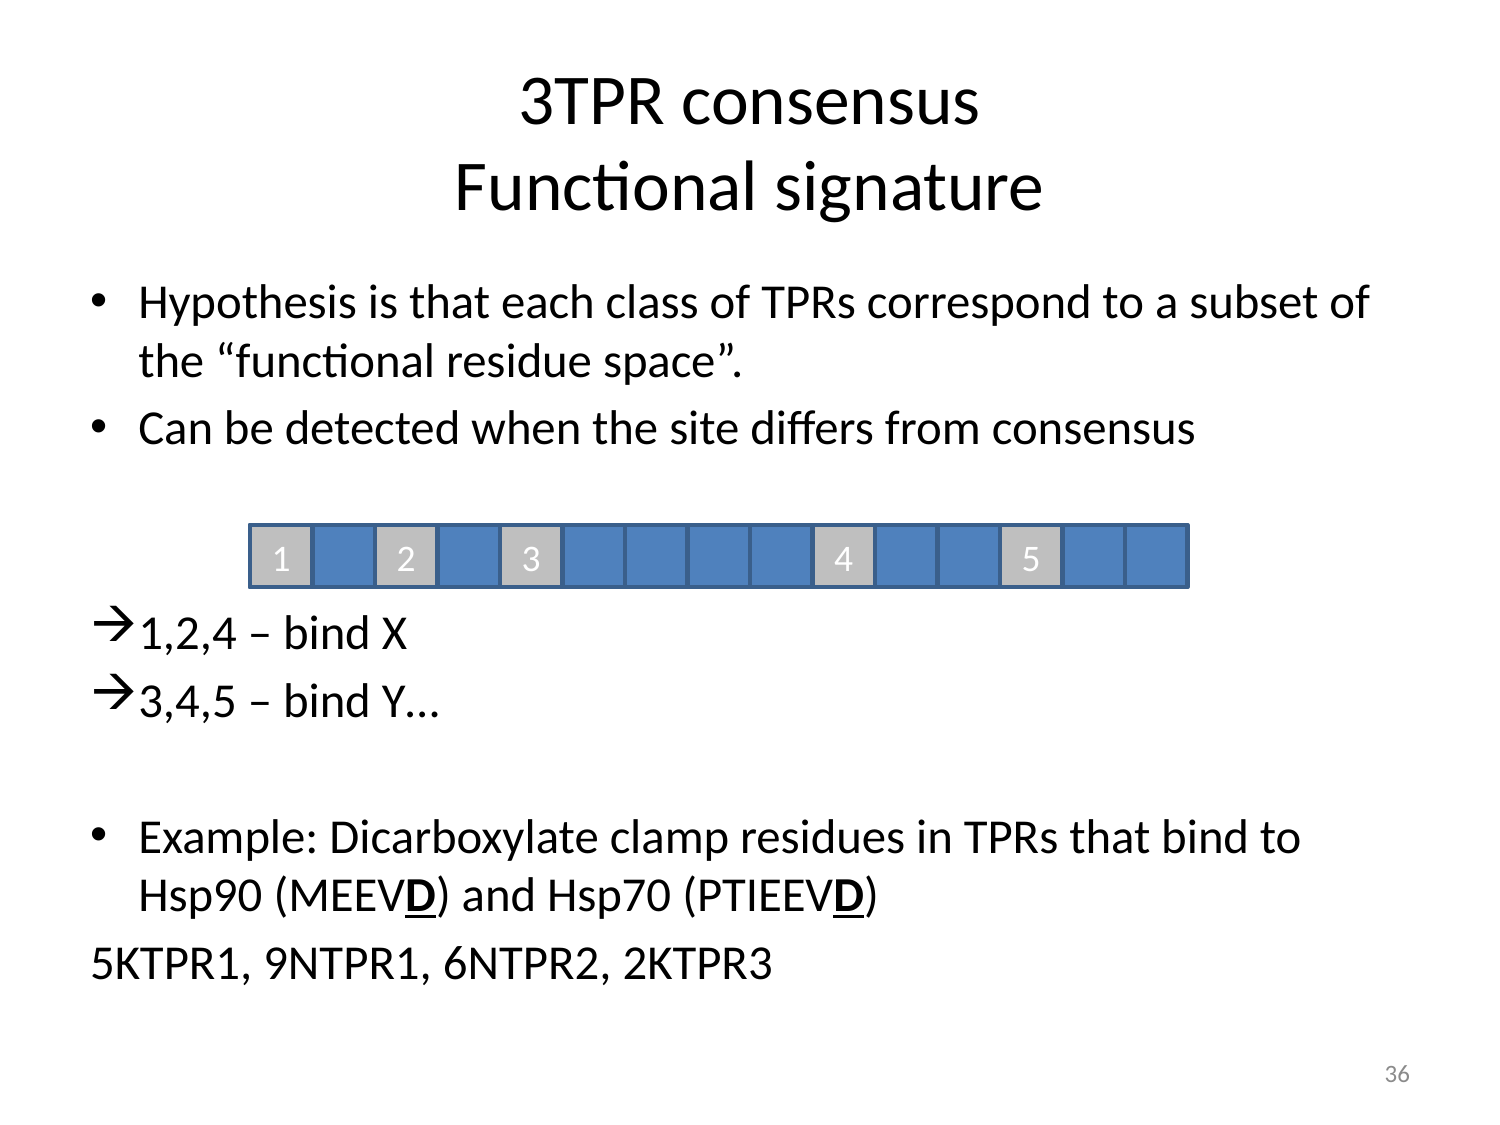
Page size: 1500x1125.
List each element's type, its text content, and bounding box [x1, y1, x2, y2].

title 3TPR consensus Functional signature [75, 45, 1425, 233]
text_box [249, 524, 1188, 588]
list Hypothesis is that each class of TPRs correspond to a subset of the “functional residue space”. Can be detected when the site differs from consensus 1,2,4 – bind X 3,4,5 – bind Y… Example: Dicarboxylate clamp residues in TPRs that bind to Hsp90 (MEEVD) and Hsp70 (PTIEEVD) 5KTPR1, 9NTPR1, 6NTPR2, 2KTPR3 [75, 262, 1425, 1005]
slide_number 36 [1074, 1042, 1425, 1103]
